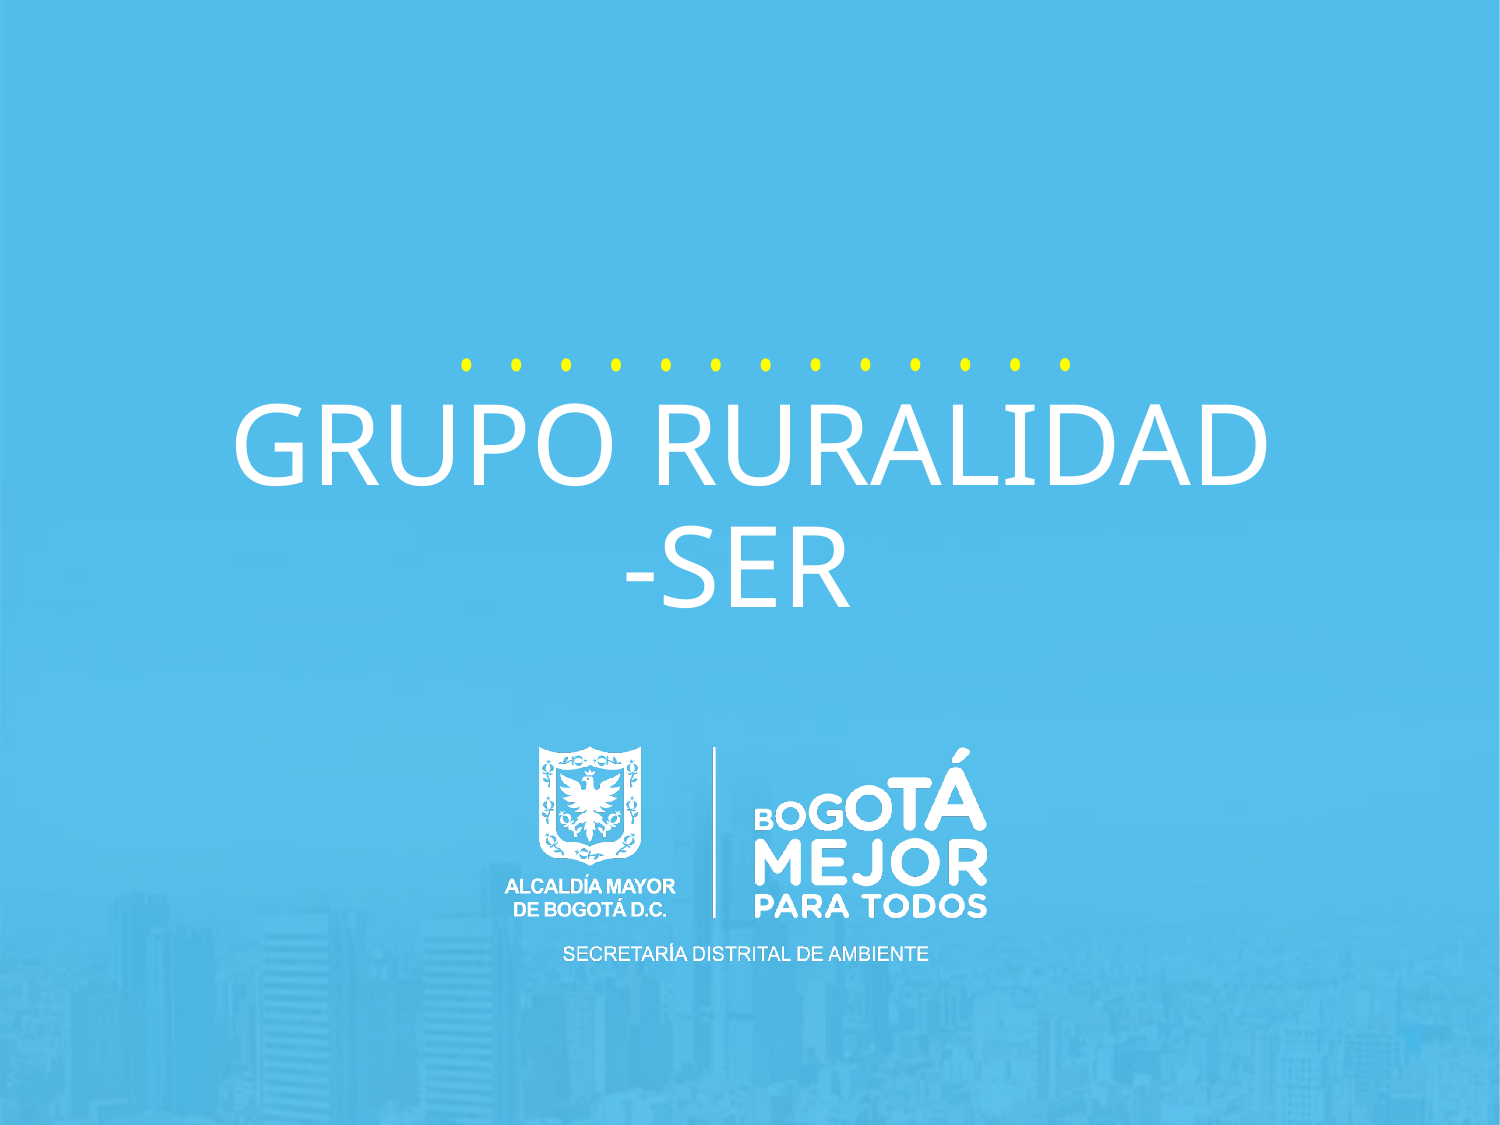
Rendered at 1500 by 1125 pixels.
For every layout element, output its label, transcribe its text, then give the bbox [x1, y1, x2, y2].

title GRUPO RURALIDAD -SER [189, 247, 1315, 640]
picture [0, 0, 1500, 1125]
